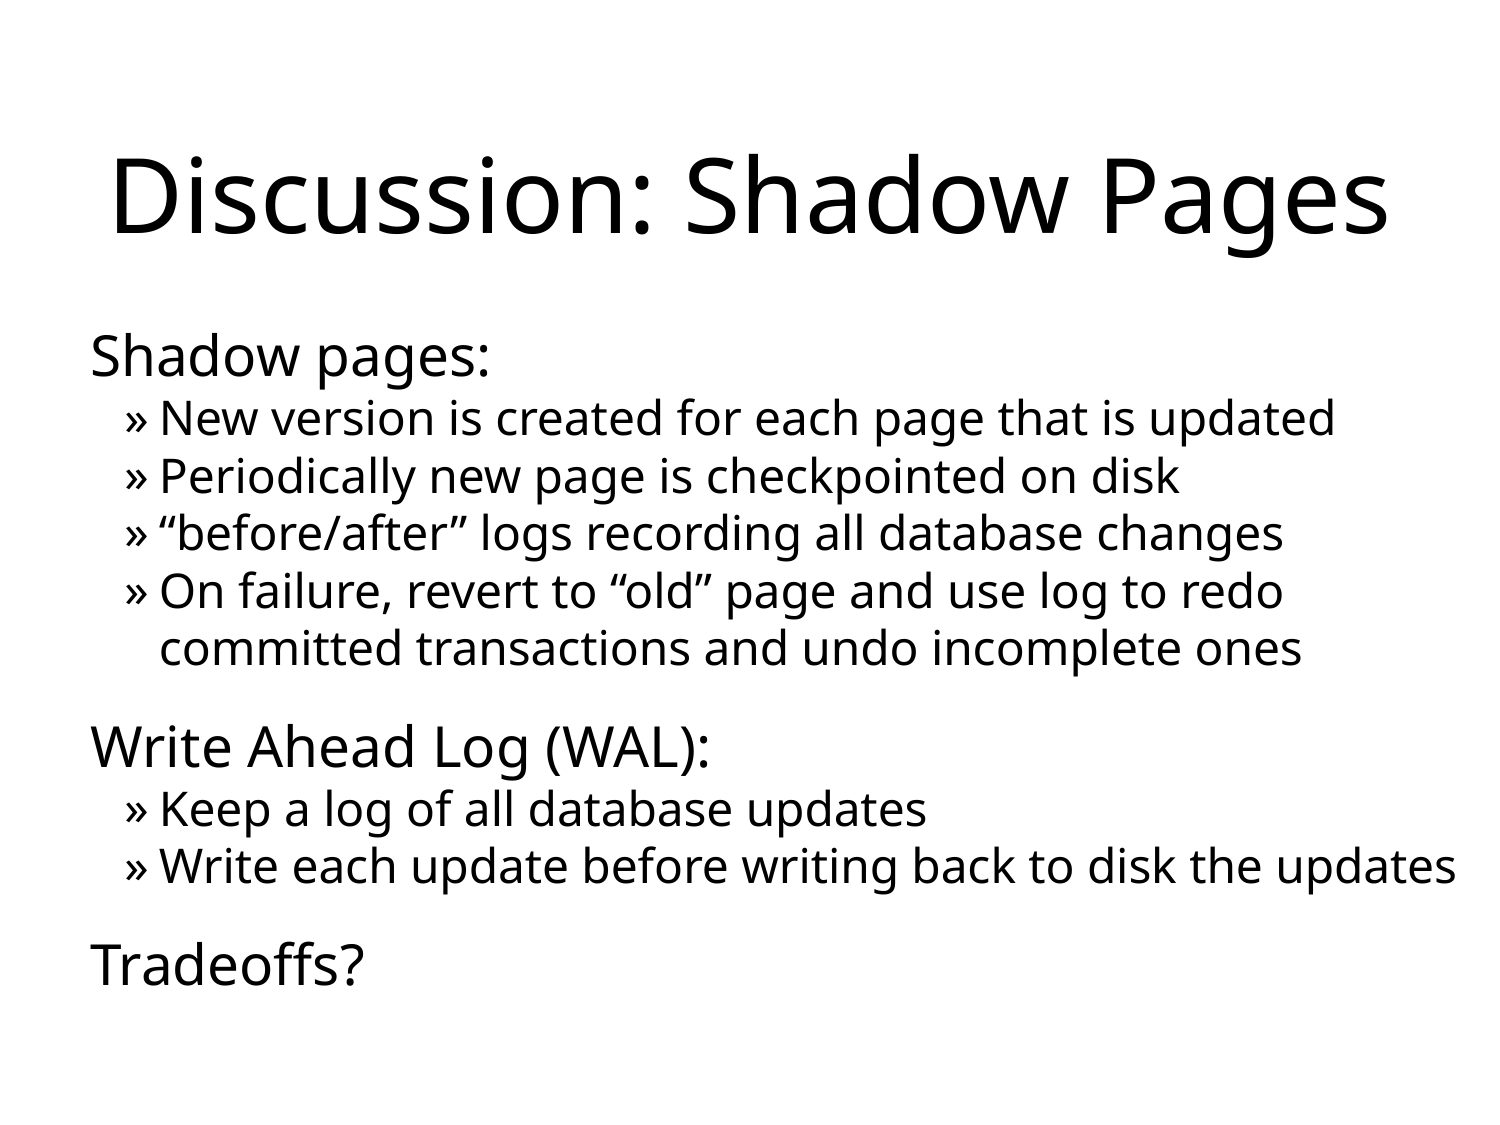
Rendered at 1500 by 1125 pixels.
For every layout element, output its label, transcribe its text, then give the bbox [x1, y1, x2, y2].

list Shadow pages: New version is created for each page that is updated Periodically new page is checkpointed on disk “before/after” logs recording all database changes On failure, revert to “old” page and use log to redo committed transactions and undo incomplete ones Write Ahead Log (WAL): Keep a log of all database updates Write each update before writing back to disk the updates Tradeoffs? [74, 312, 1488, 1026]
title Discussion: Shadow Pages [74, 97, 1426, 286]
